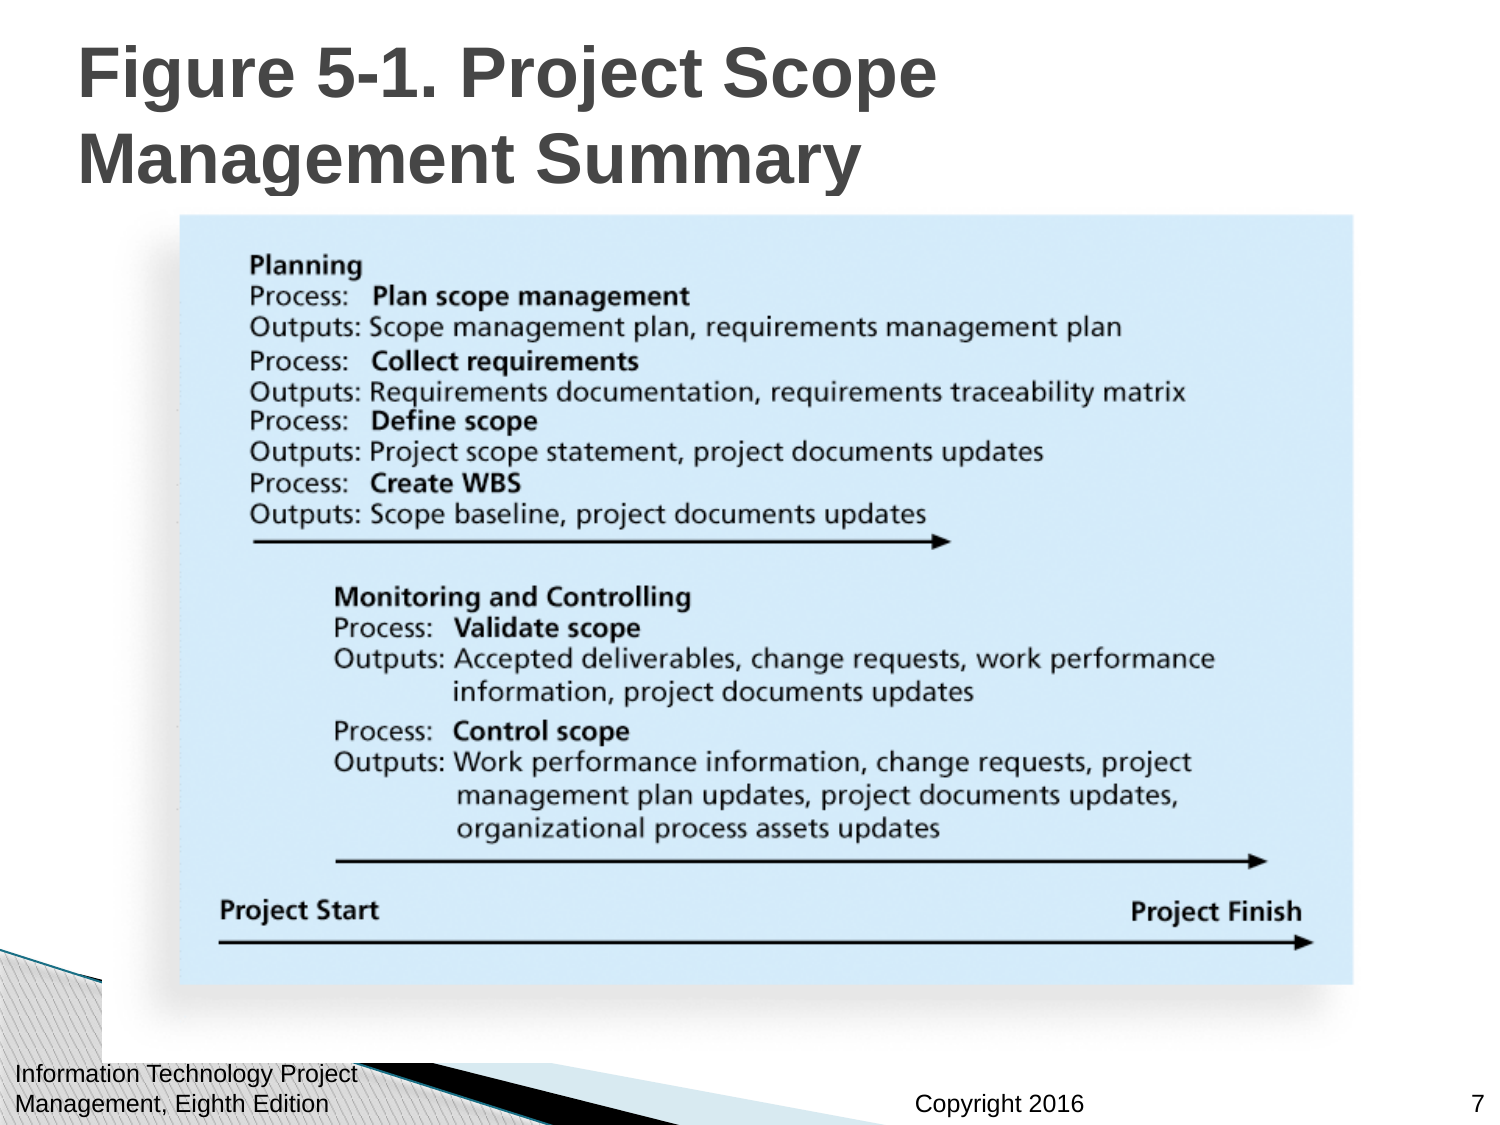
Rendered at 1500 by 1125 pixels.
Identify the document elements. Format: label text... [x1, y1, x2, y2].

picture [101, 196, 1373, 1064]
footer Information Technology Project Management, Eighth Edition [0, 1065, 425, 1125]
title Figure 5-1. Project Scope Management Summary [62, 17, 1413, 206]
slide_number 7 [1408, 1065, 1500, 1125]
